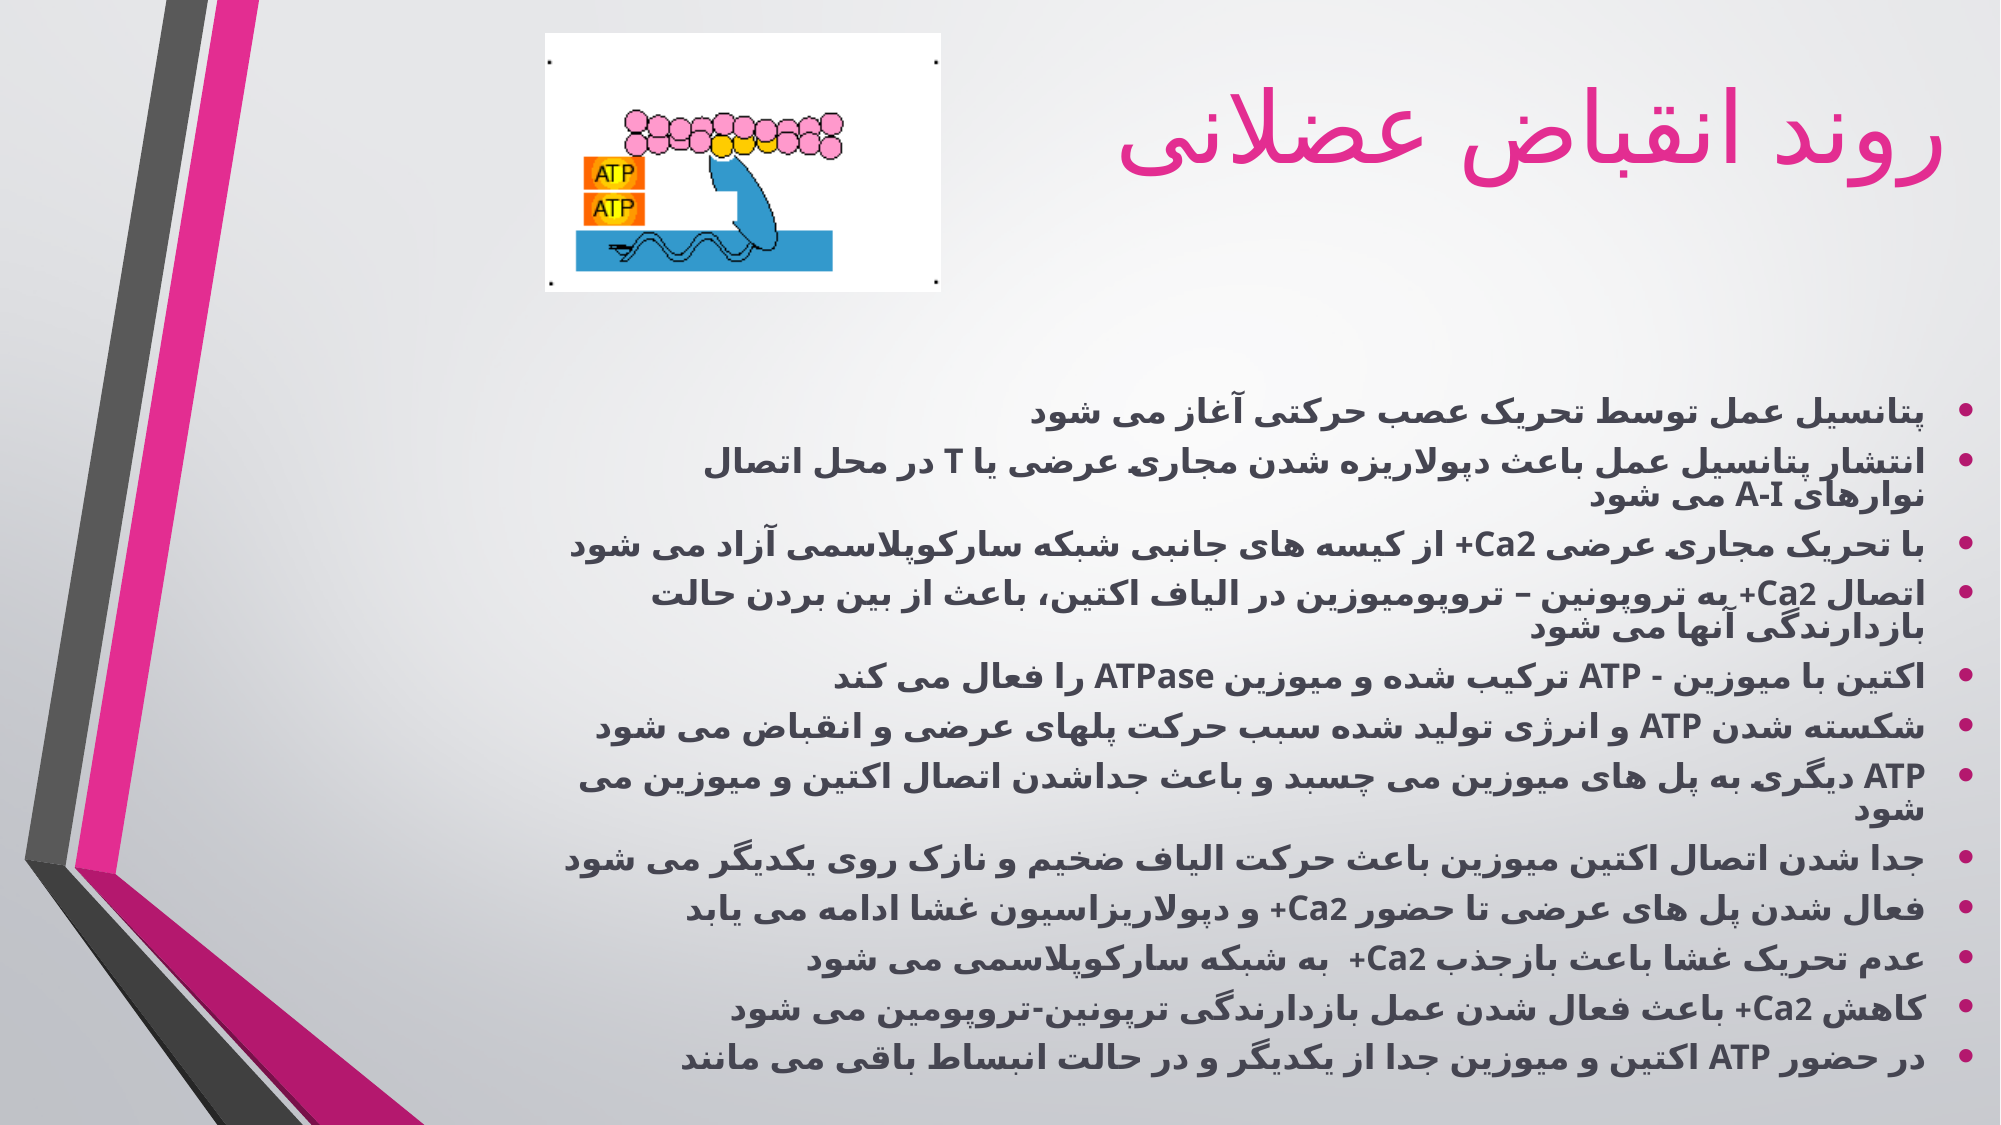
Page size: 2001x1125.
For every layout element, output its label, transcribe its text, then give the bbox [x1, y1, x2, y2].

list پتانسیل عمل توسط تحریک عصب حرکتی آغاز می شود انتشار پتانسیل عمل باعث دپولاریزه شدن مجاری عرضی یا T در محل اتصال نوارهای A-I می شود با تحریک مجاری عرضی Ca2+ از کیسه های جانبی شبکه سارکوپلاسمی آزاد می شود اتصال Ca2+ به تروپونین – تروپومیوزین در الیاف اکتین، باعث از بین بردن حالت بازدارندگی آنها می شود اکتین با میوزین - ATP ترکیب شده و میوزین ATPase را فعال می کند شکسته شدن ATP و انرژی تولید شده سبب حرکت پلهای عرضی و انقباض می شود ATP دیگری به پل های میوزین می چسبد و باعث جداشدن اتصال اکتین و میوزین می شود جدا شدن اتصال اکتین میوزین باعث حرکت الیاف ضخیم و نازک روی یکدیگر می شود فعال شدن پل های عرضی تا حضور Ca2+ و دپولاریزاسیون غشا ادامه می یابد عدم تحریک غشا باعث بازجذب Ca2+ به شبکه سارکوپلاسمی می شود کاهش Ca2+ باعث فعال شدن عمل بازدارندگی ترپونین-تروپومین می شود در حضور ATP اکتین و میوزین جدا از یکدیگر و در حالت انبساط باقی می مانند [545, 365, 1987, 1109]
title روند انقباض عضلانی [613, 30, 1964, 218]
picture [544, 33, 941, 292]
